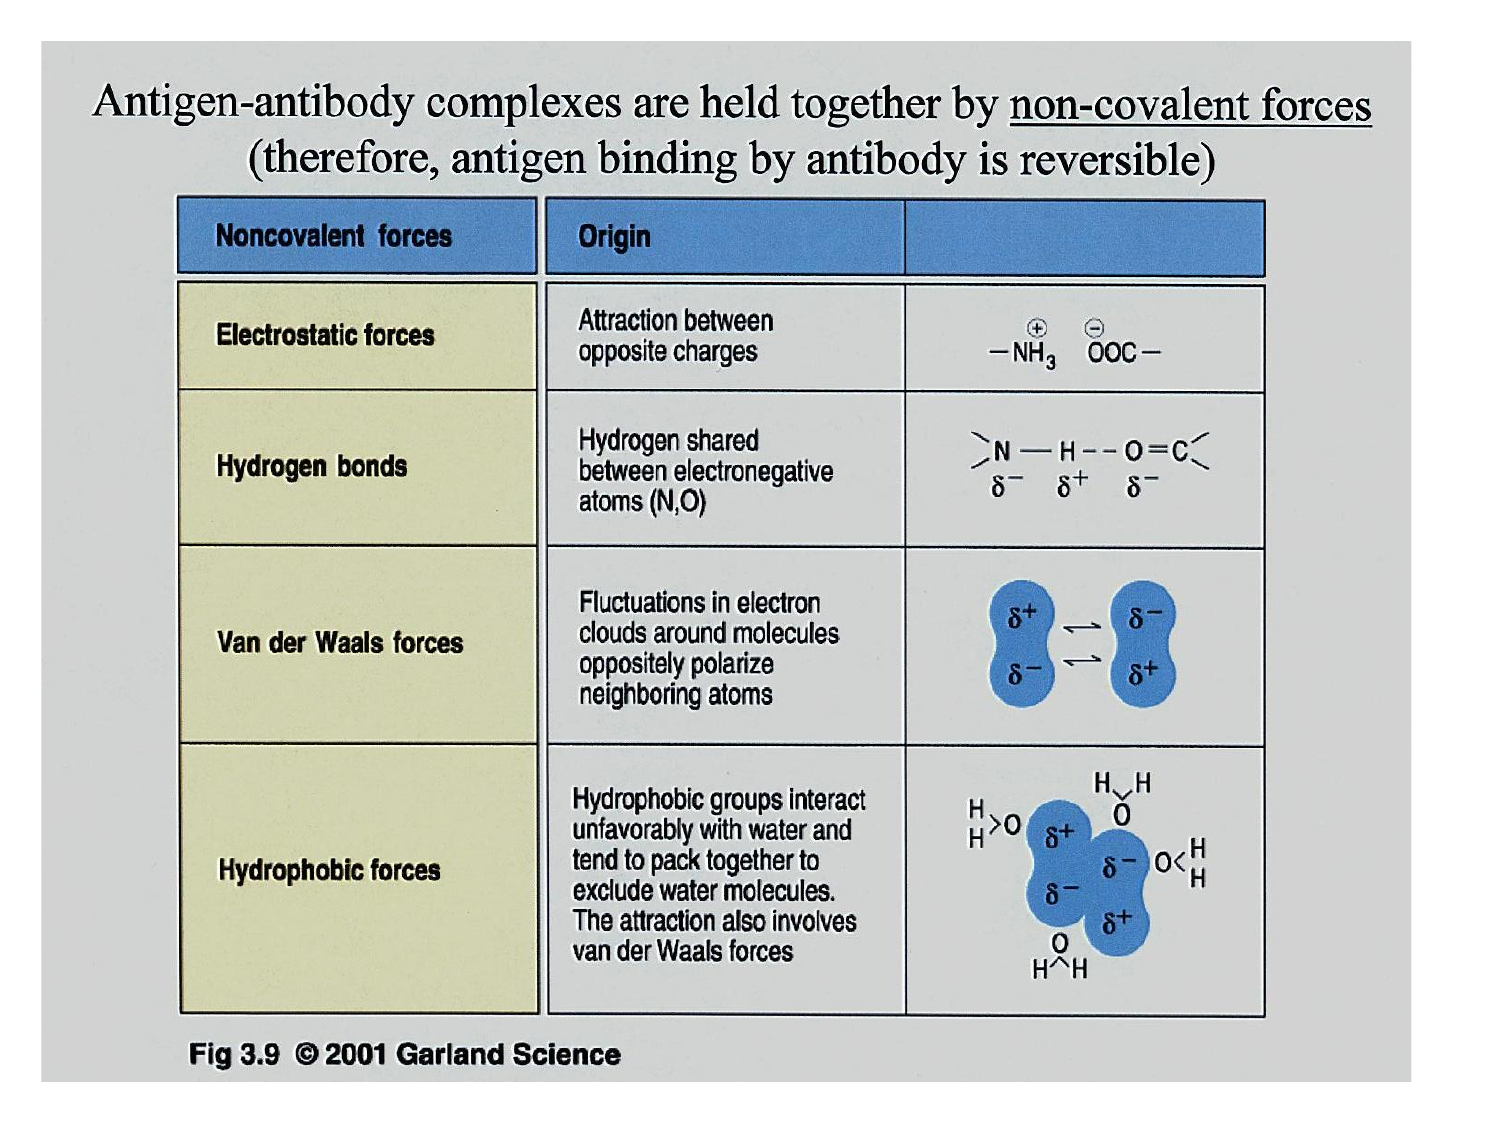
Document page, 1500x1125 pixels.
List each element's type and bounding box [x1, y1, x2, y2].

list [41, 41, 1412, 1082]
